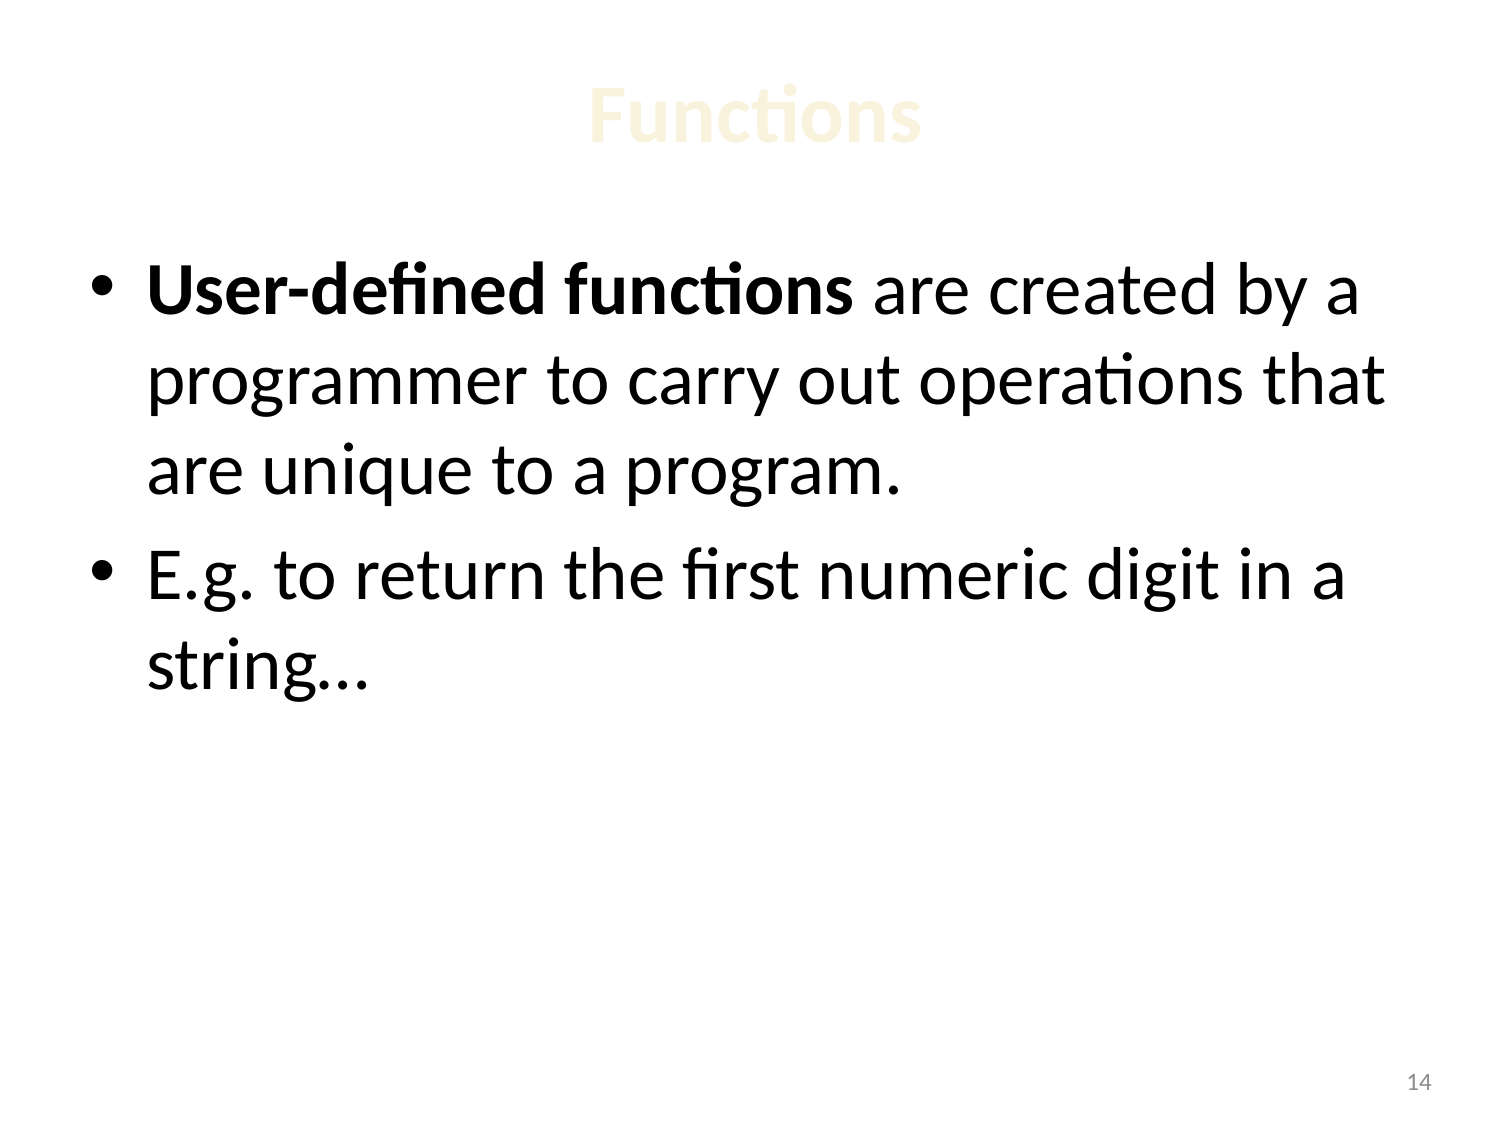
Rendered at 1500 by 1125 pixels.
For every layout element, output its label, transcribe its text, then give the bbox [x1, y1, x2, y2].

list User-defined functions are created by a programmer to carry out operations that are unique to a program. E.g. to return the first numeric digit in a string… [75, 231, 1425, 1035]
slide_number 1 [1376, 1058, 1447, 1103]
title Functions [29, 45, 1483, 173]
